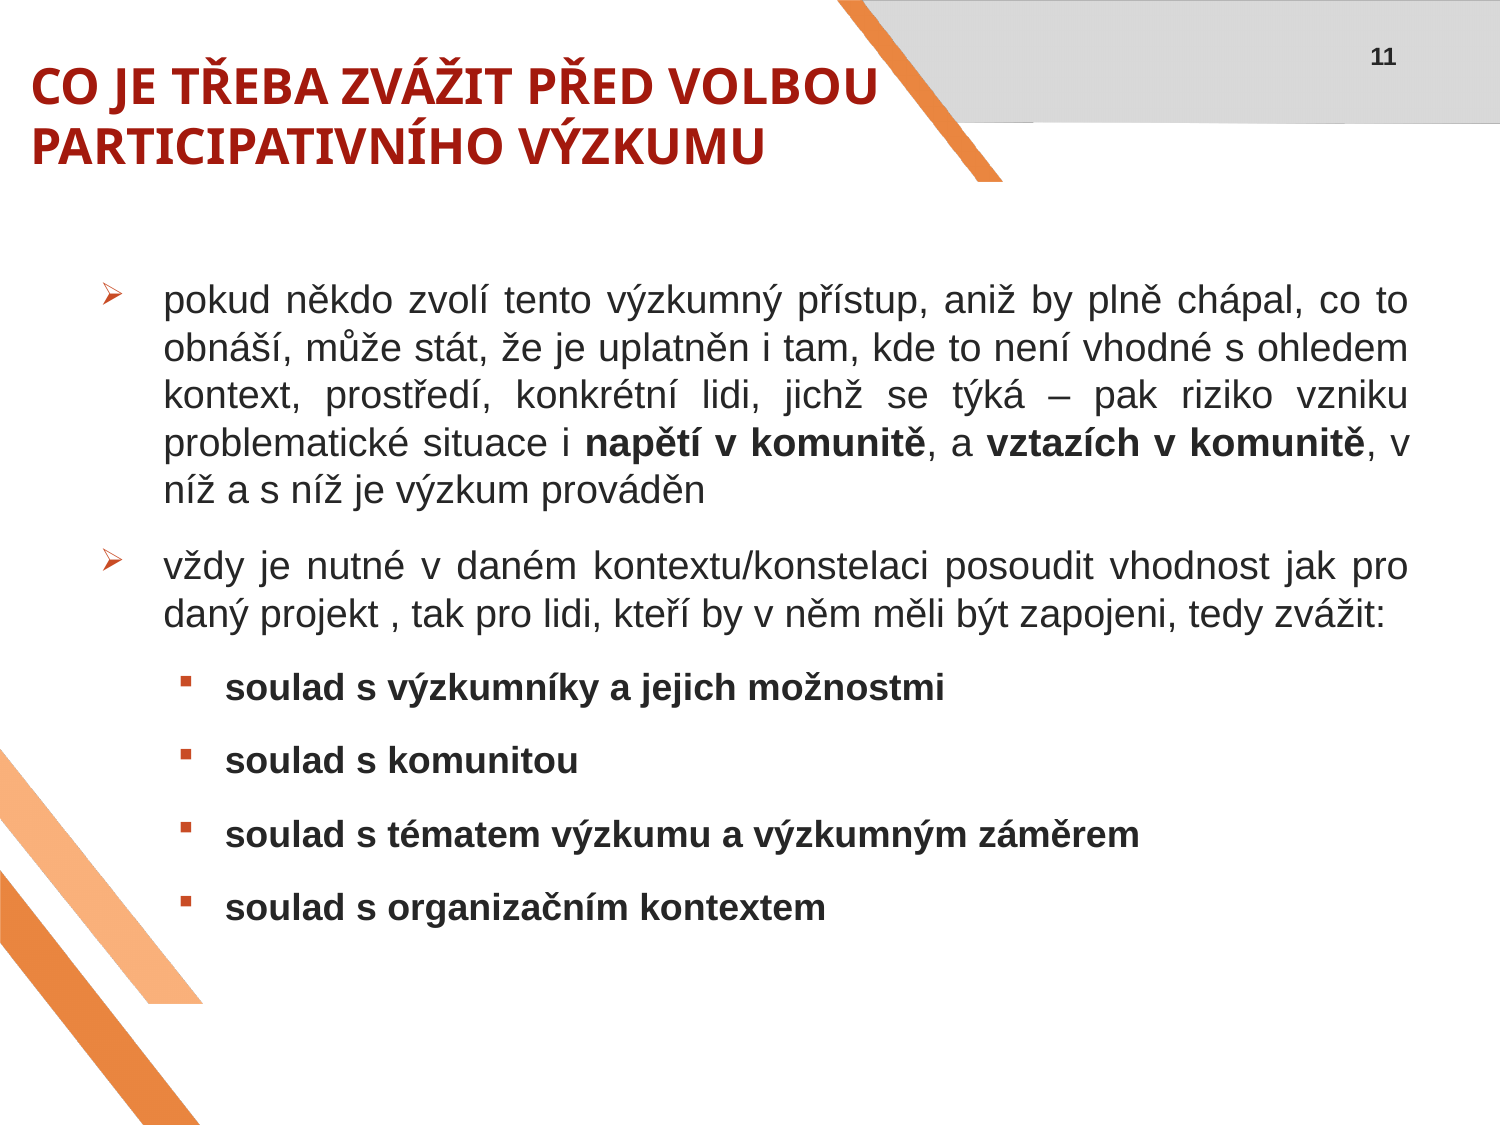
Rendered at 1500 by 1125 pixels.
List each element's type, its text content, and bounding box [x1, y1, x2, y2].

list pokud někdo zvolí tento výzkumný přístup, aniž by plně chápal, co to obnáší, může stát, že je uplatněn i tam, kde to není vhodné s ohledem kontext, prostředí, konkrétní lidi, jichž se týká – pak riziko vzniku problematické situace i napětí v komunitě, a vztazích v komunitě, v níž a s níž je výzkum prováděn vždy je nutné v daném kontextu/konstelaci posoudit vhodnost jak pro daný projekt , tak pro lidi, kteří by v něm měli být zapojeni, tedy zvážit: soulad s výzkumníky a jejich možnostmi soulad s komunitou soulad s tématem výzkumu a výzkumným záměrem soulad s organizačním kontextem [75, 267, 1425, 1118]
title CO JE TŘEBA ZVÁŽIT PŘED VOLBOU PARTICIPATIVNÍHO VÝZKUMU [0, 7, 939, 268]
slide_number 11 [1342, 28, 1425, 78]
picture [0, 745, 200, 1125]
picture [837, 0, 1500, 182]
